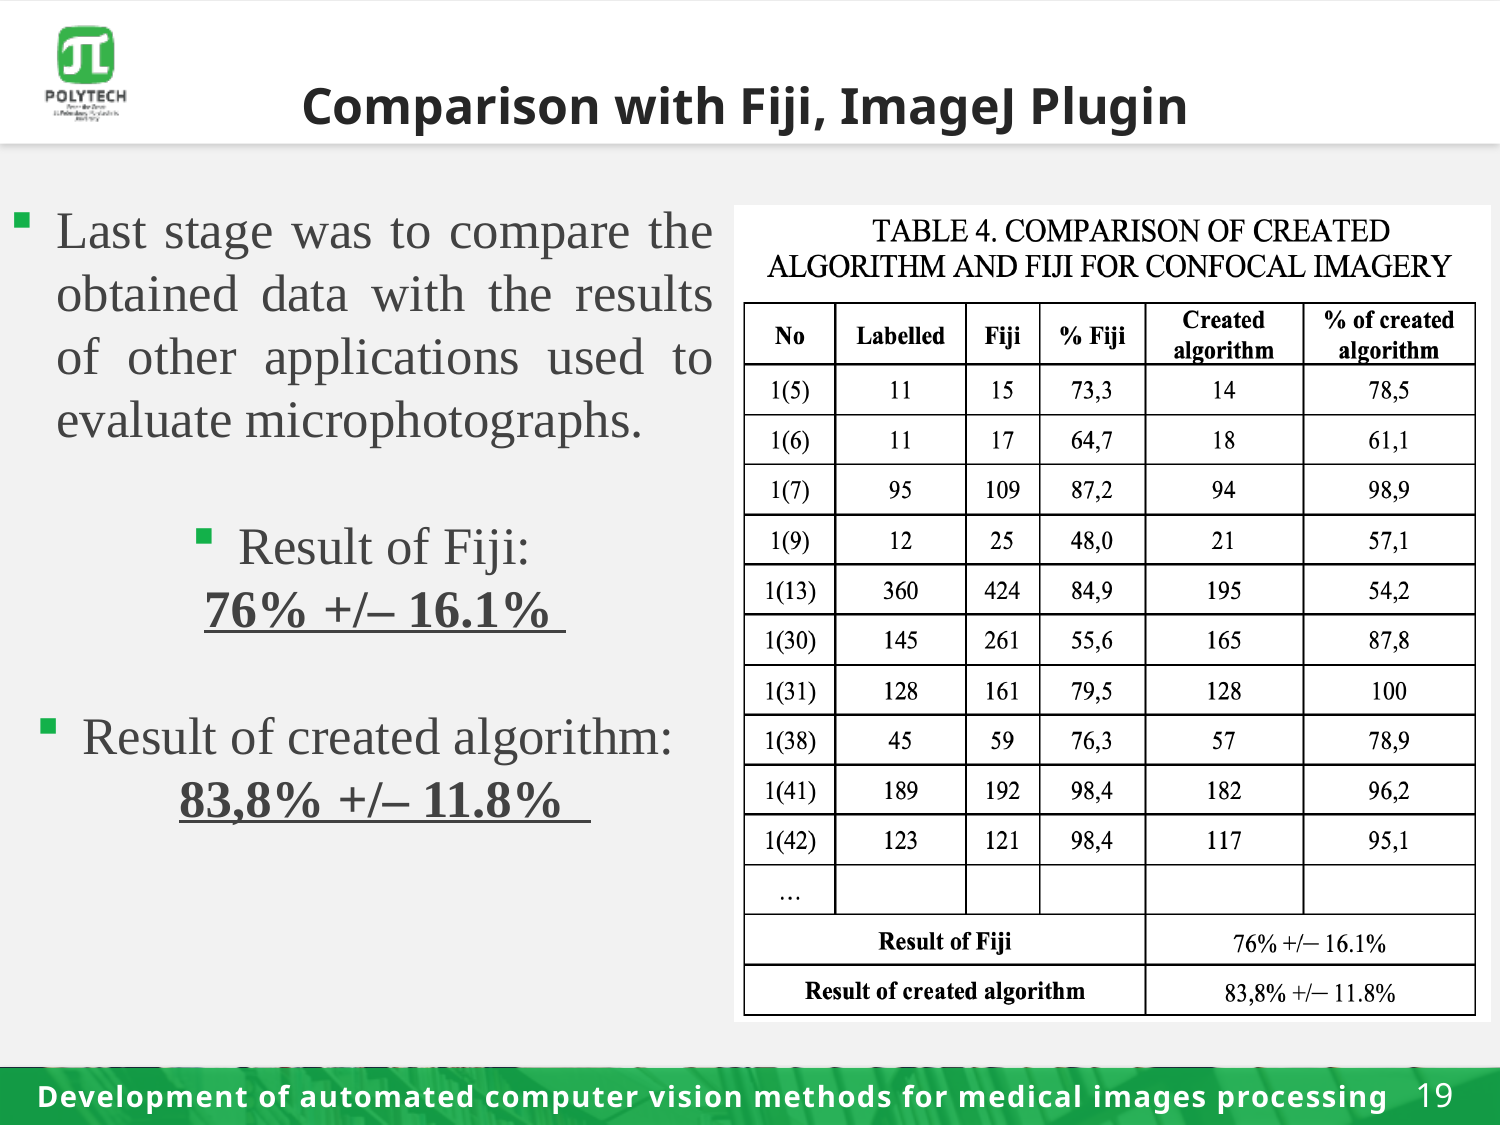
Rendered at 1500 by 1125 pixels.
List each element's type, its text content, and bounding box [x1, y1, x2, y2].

picture [733, 205, 1491, 1022]
list Last stage was to compare the obtained data with the results of other applications used to evaluate microphotographs. Result of Fiji: 76% +/– 16.1% Result of created algorithm: 83,8% +/– 11.8% [0, 195, 715, 978]
title Comparison with Fiji, ImageJ Plugin [0, 0, 1491, 142]
text_box Development of automated computer vision methods for medical images processing [0, 1070, 1500, 1121]
